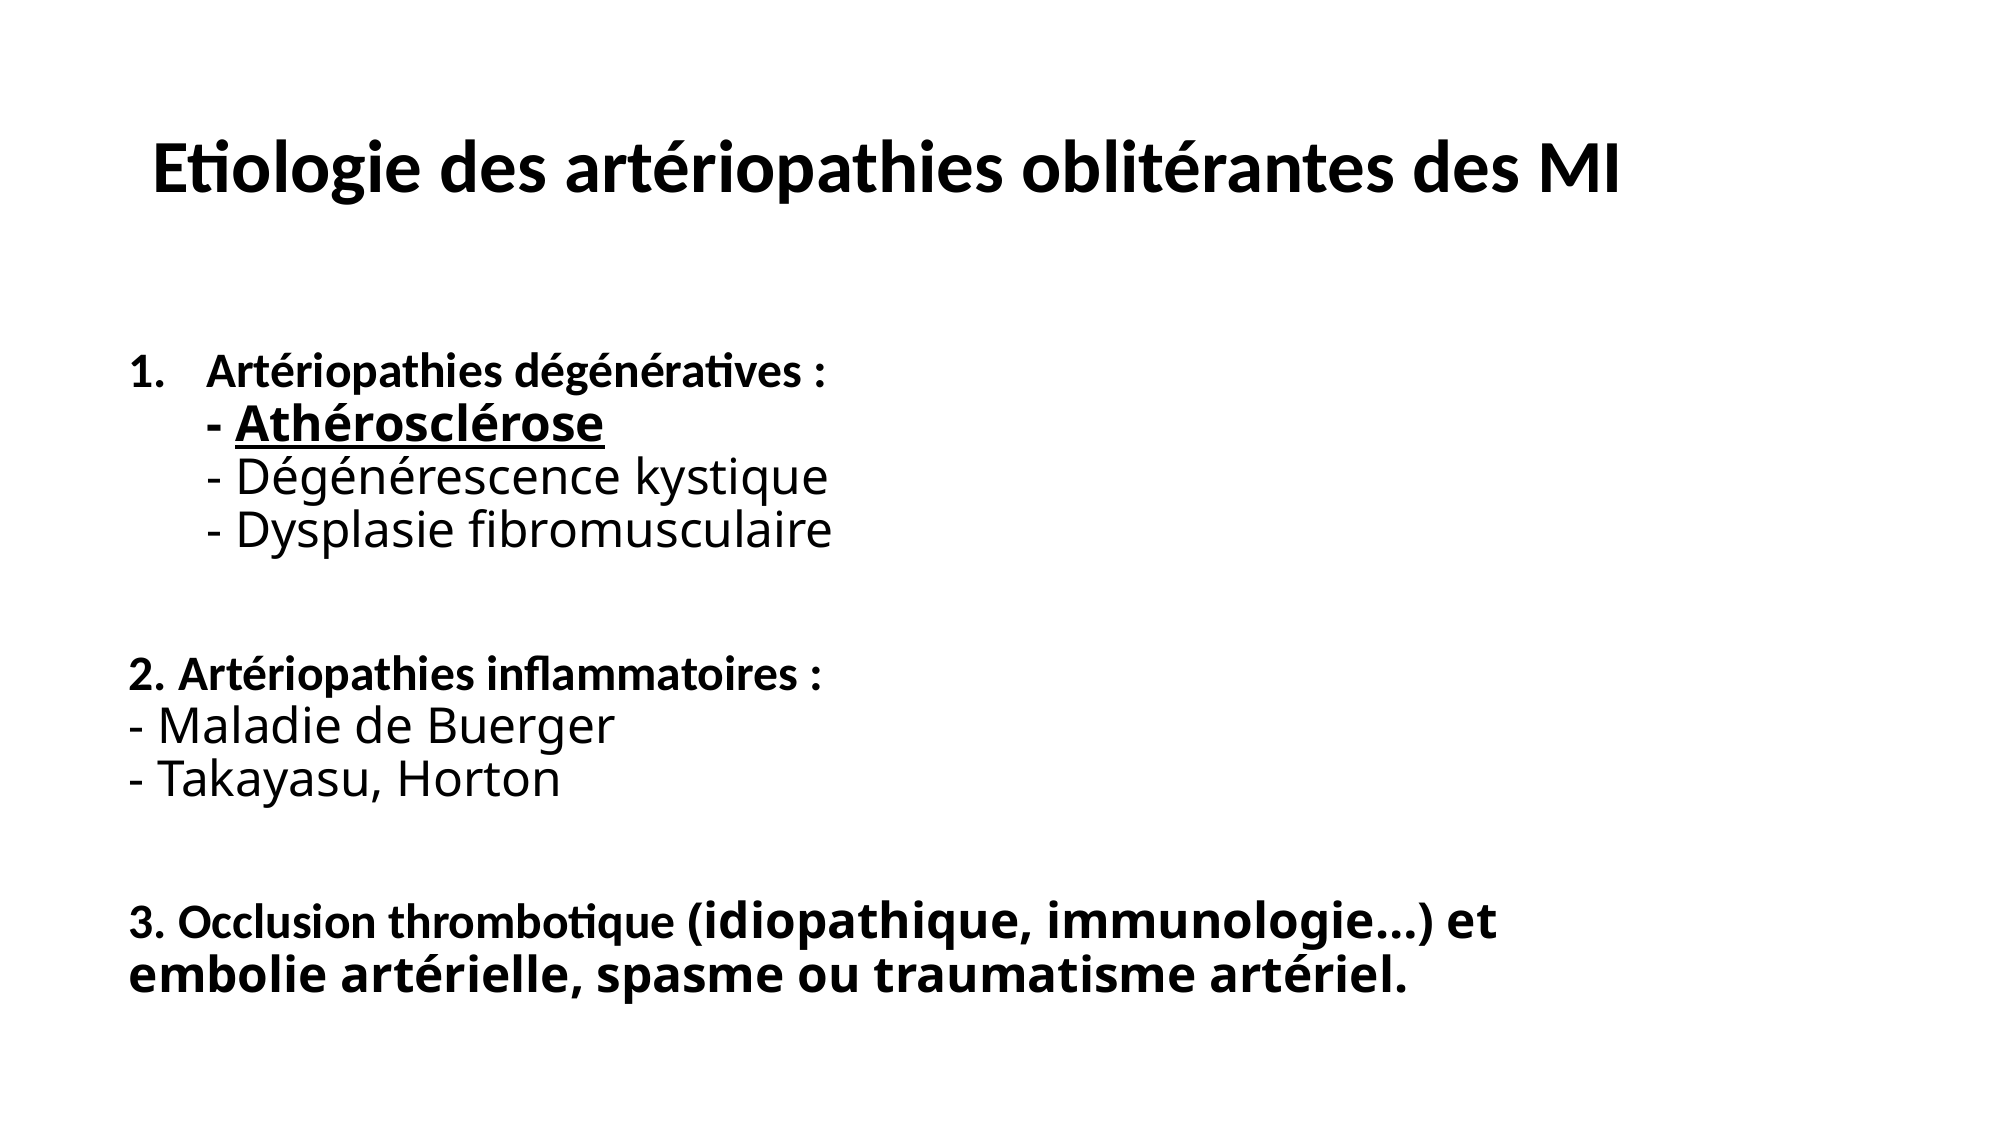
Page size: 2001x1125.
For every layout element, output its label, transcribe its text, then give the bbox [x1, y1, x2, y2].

list Artériopathies dégénératives : - Athérosclérose - Dégénérescence kystique - Dysplasie fibromusculaire 2. Artériopathies inflammatoires : - Maladie de Buerger - Takayasu, Horton 3. Occlusion thrombotique (idiopathique, immunologie…) et embolie artérielle, spasme ou traumatisme artériel. [113, 337, 1713, 1013]
title Etiologie des artériopathies oblitérantes des MI [137, 59, 1863, 278]
